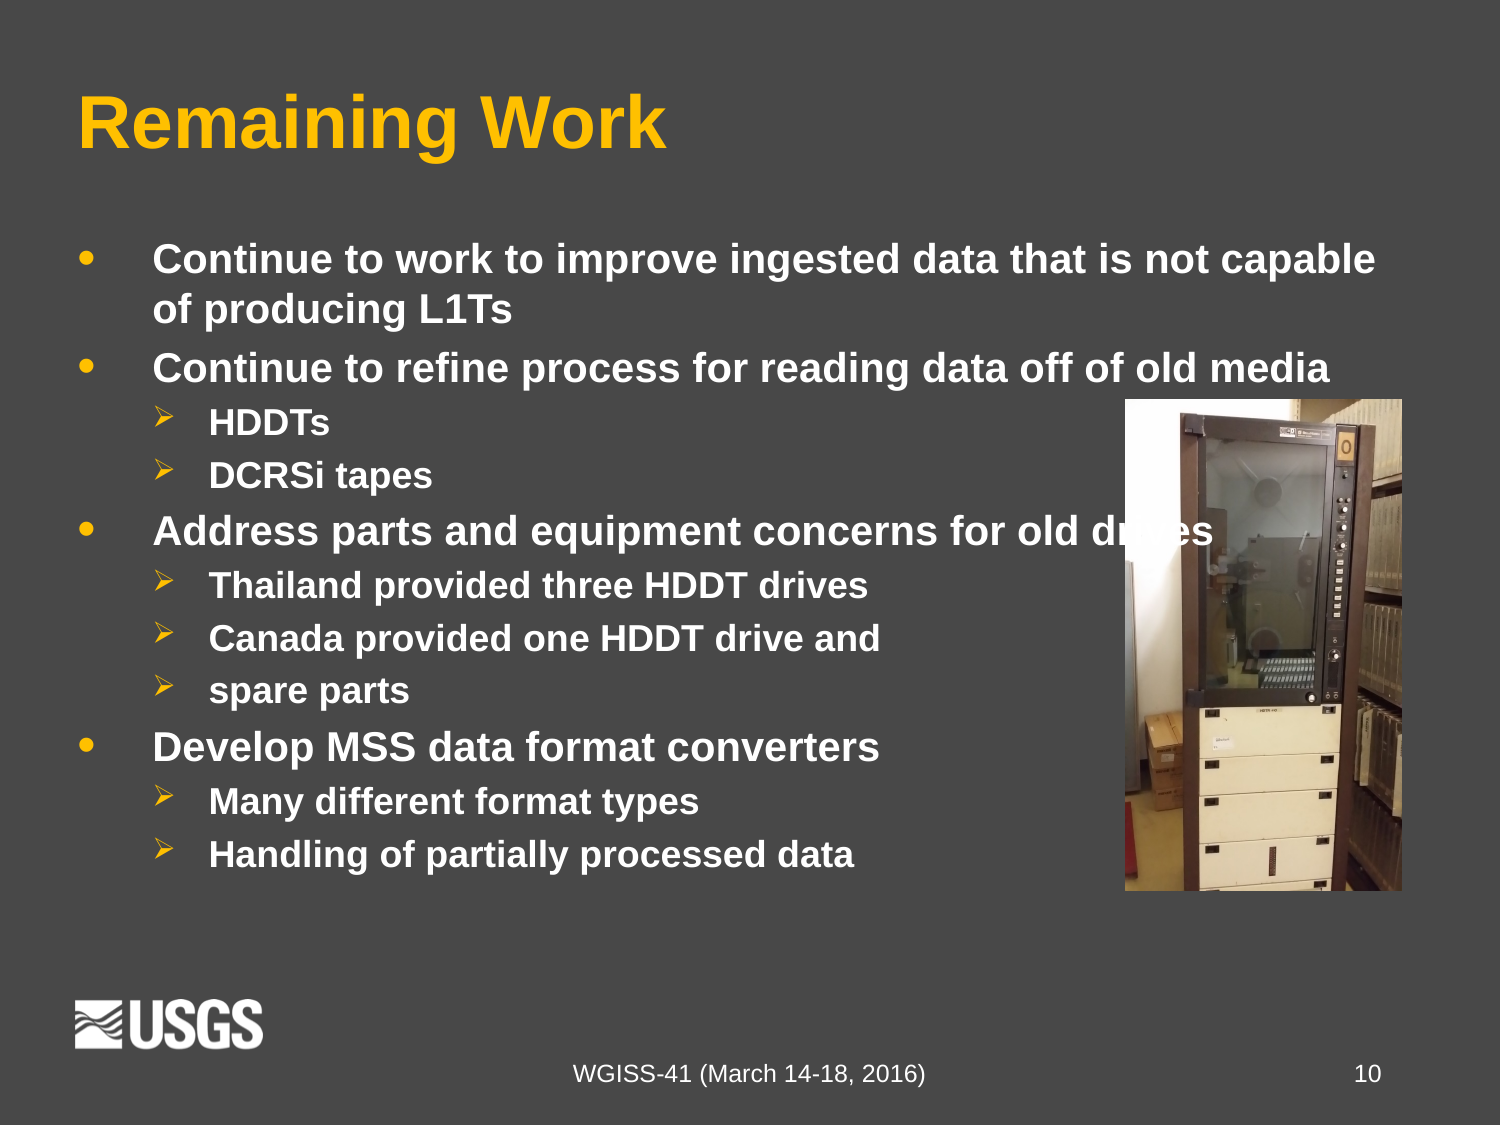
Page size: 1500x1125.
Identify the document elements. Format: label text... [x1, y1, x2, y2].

title Remaining Work [61, 24, 1426, 213]
footer WGISS-41 (March 14-18, 2016) [496, 1042, 1004, 1103]
slide_number 10 [1059, 1042, 1397, 1103]
picture [1124, 399, 1402, 892]
list Continue to work to improve ingested data that is not capable of producing L1Ts Continue to refine process for reading data off of old media HDDTs DCRSi tapes Address parts and equipment concerns for old drives Thailand provided three HDDT drives Canada provided one HDDT drive and spare parts Develop MSS data format converters Many different format types Handling of partially processed data [61, 224, 1426, 963]
